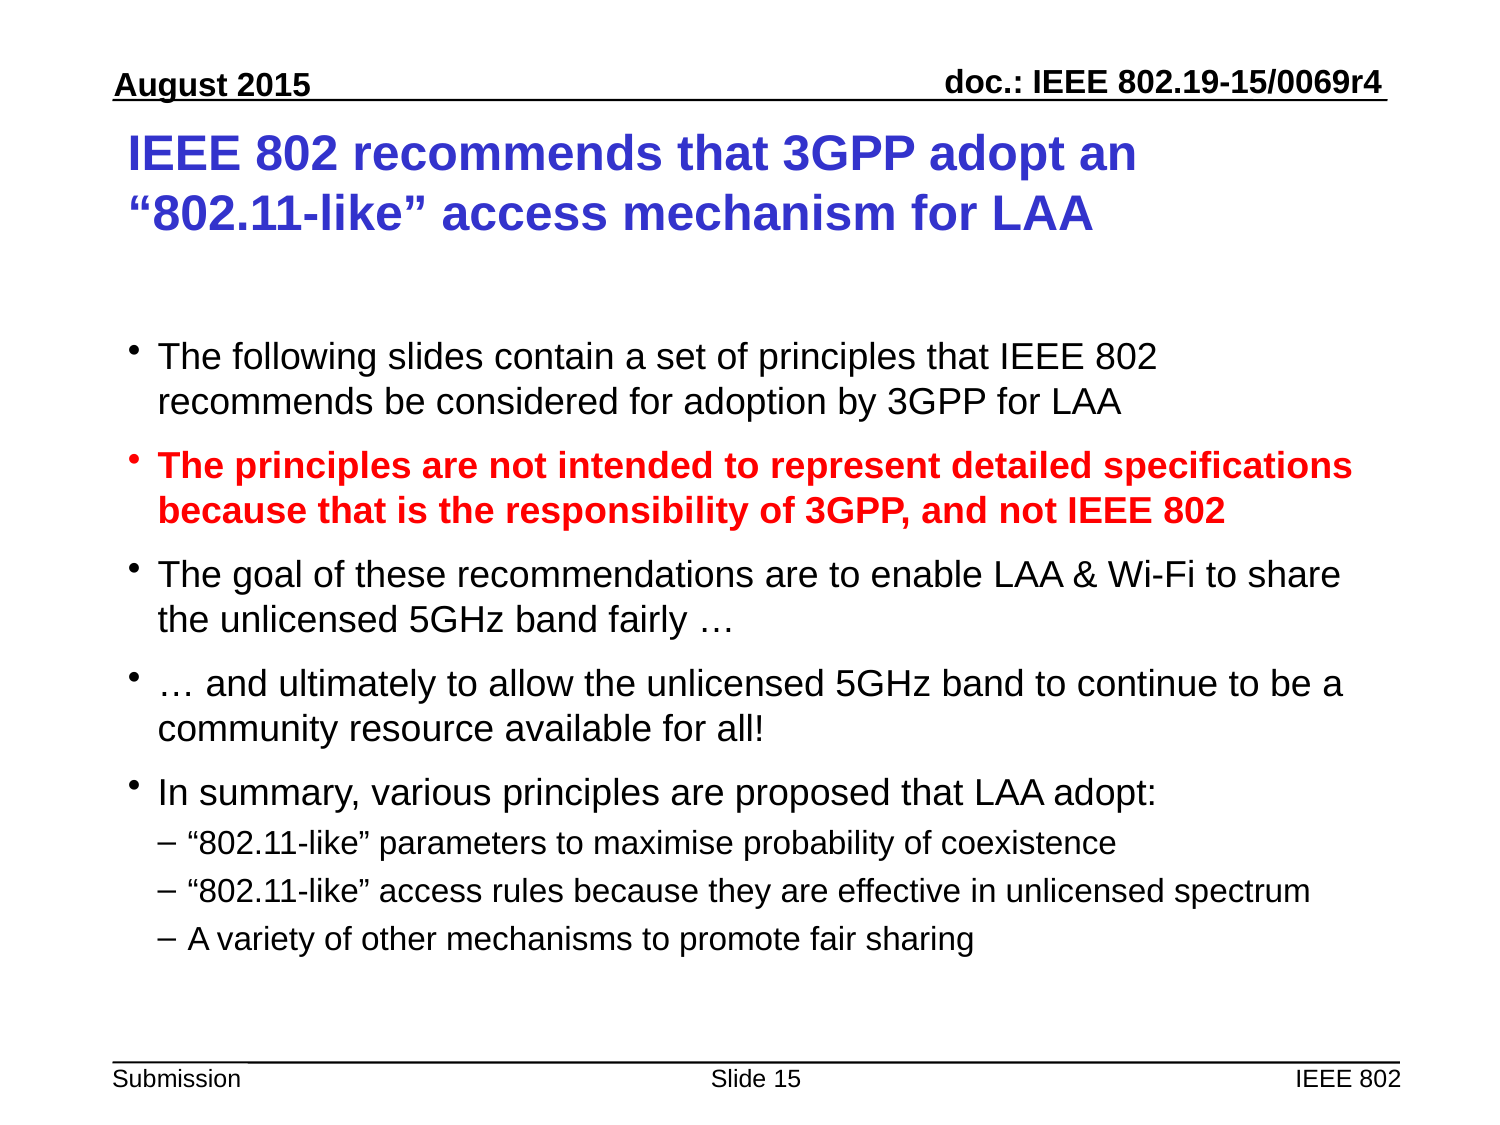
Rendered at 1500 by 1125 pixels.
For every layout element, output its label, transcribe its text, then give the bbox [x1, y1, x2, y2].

list The following slides contain a set of principles that IEEE 802 recommends be considered for adoption by 3GPP for LAA The principles are not intended to represent detailed specifications because that is the responsibility of 3GPP, and not IEEE 802 The goal of these recommendations are to enable LAA & Wi-Fi to share the unlicensed 5GHz band fairly … … and ultimately to allow the unlicensed 5GHz band to continue to be a community resource available for all! In summary, various principles are proposed that LAA adopt: “802.11-like” parameters to maximise probability of coexistence “802.11-like” access rules because they are effective in unlicensed spectrum A variety of other mechanisms to promote fair sharing [112, 324, 1388, 1000]
title IEEE 802 recommends that 3GPP adopt an “802.11-like” access mechanism for LAA [112, 112, 1388, 288]
slide_number Slide 15 [709, 1061, 803, 1093]
footer IEEE 802 [1294, 1061, 1402, 1093]
